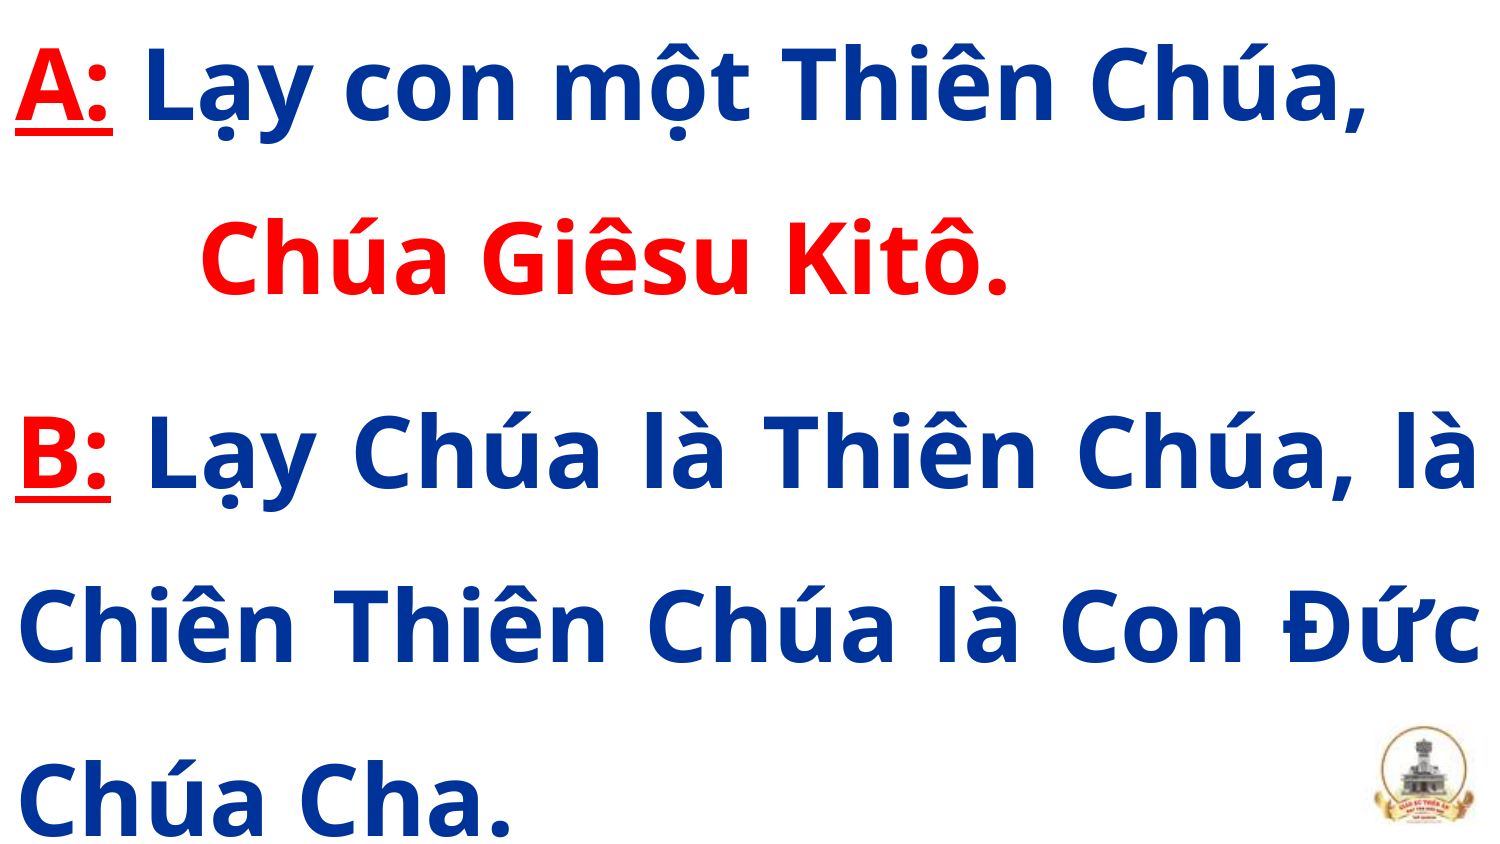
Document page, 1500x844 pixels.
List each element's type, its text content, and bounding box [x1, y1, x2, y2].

list A: Lạy con một Thiên Chúa, Chúa Giêsu Kitô. B: Lạy Chúa là Thiên Chúa, là Chiên Thiên Chúa là Con Đức Chúa Cha. [0, 0, 1500, 844]
